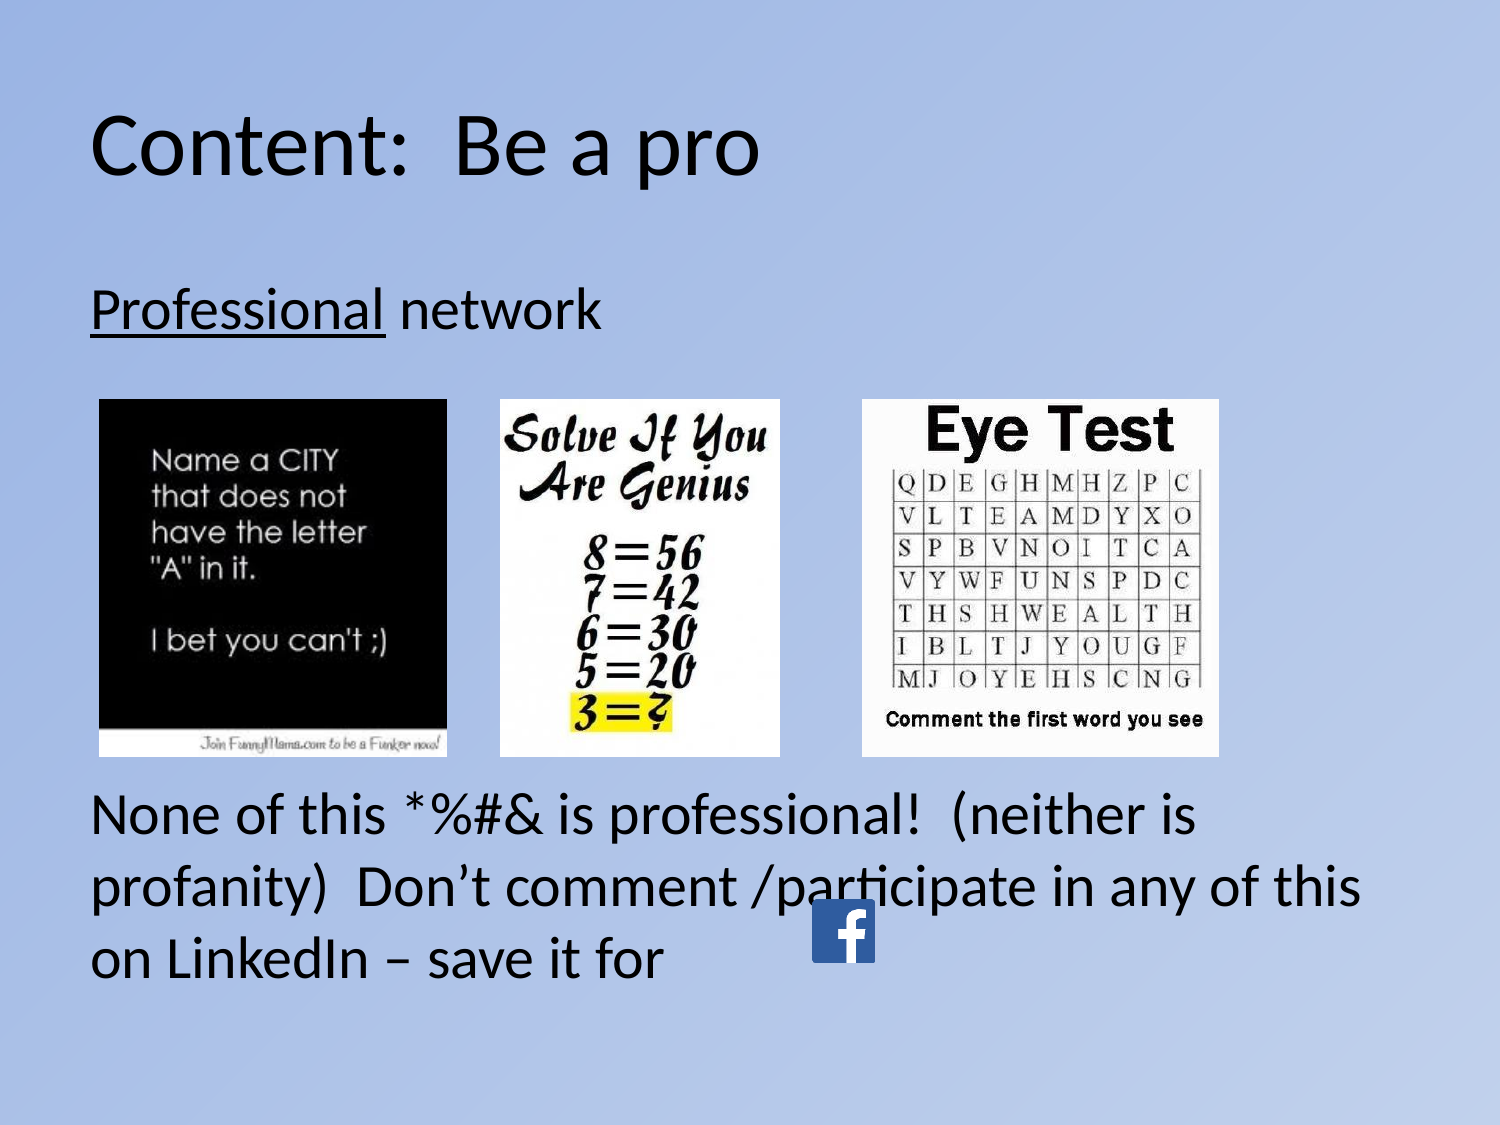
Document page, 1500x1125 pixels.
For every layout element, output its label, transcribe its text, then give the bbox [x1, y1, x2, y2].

picture [862, 399, 1219, 757]
picture [499, 399, 780, 757]
list Professional network None of this *%#& is professional! (neither is profanity) Don’t comment /participate in any of this on LinkedIn – save it for [75, 262, 1425, 1005]
title Content: Be a pro [75, 45, 1425, 233]
picture [99, 399, 448, 757]
picture [812, 899, 876, 963]
